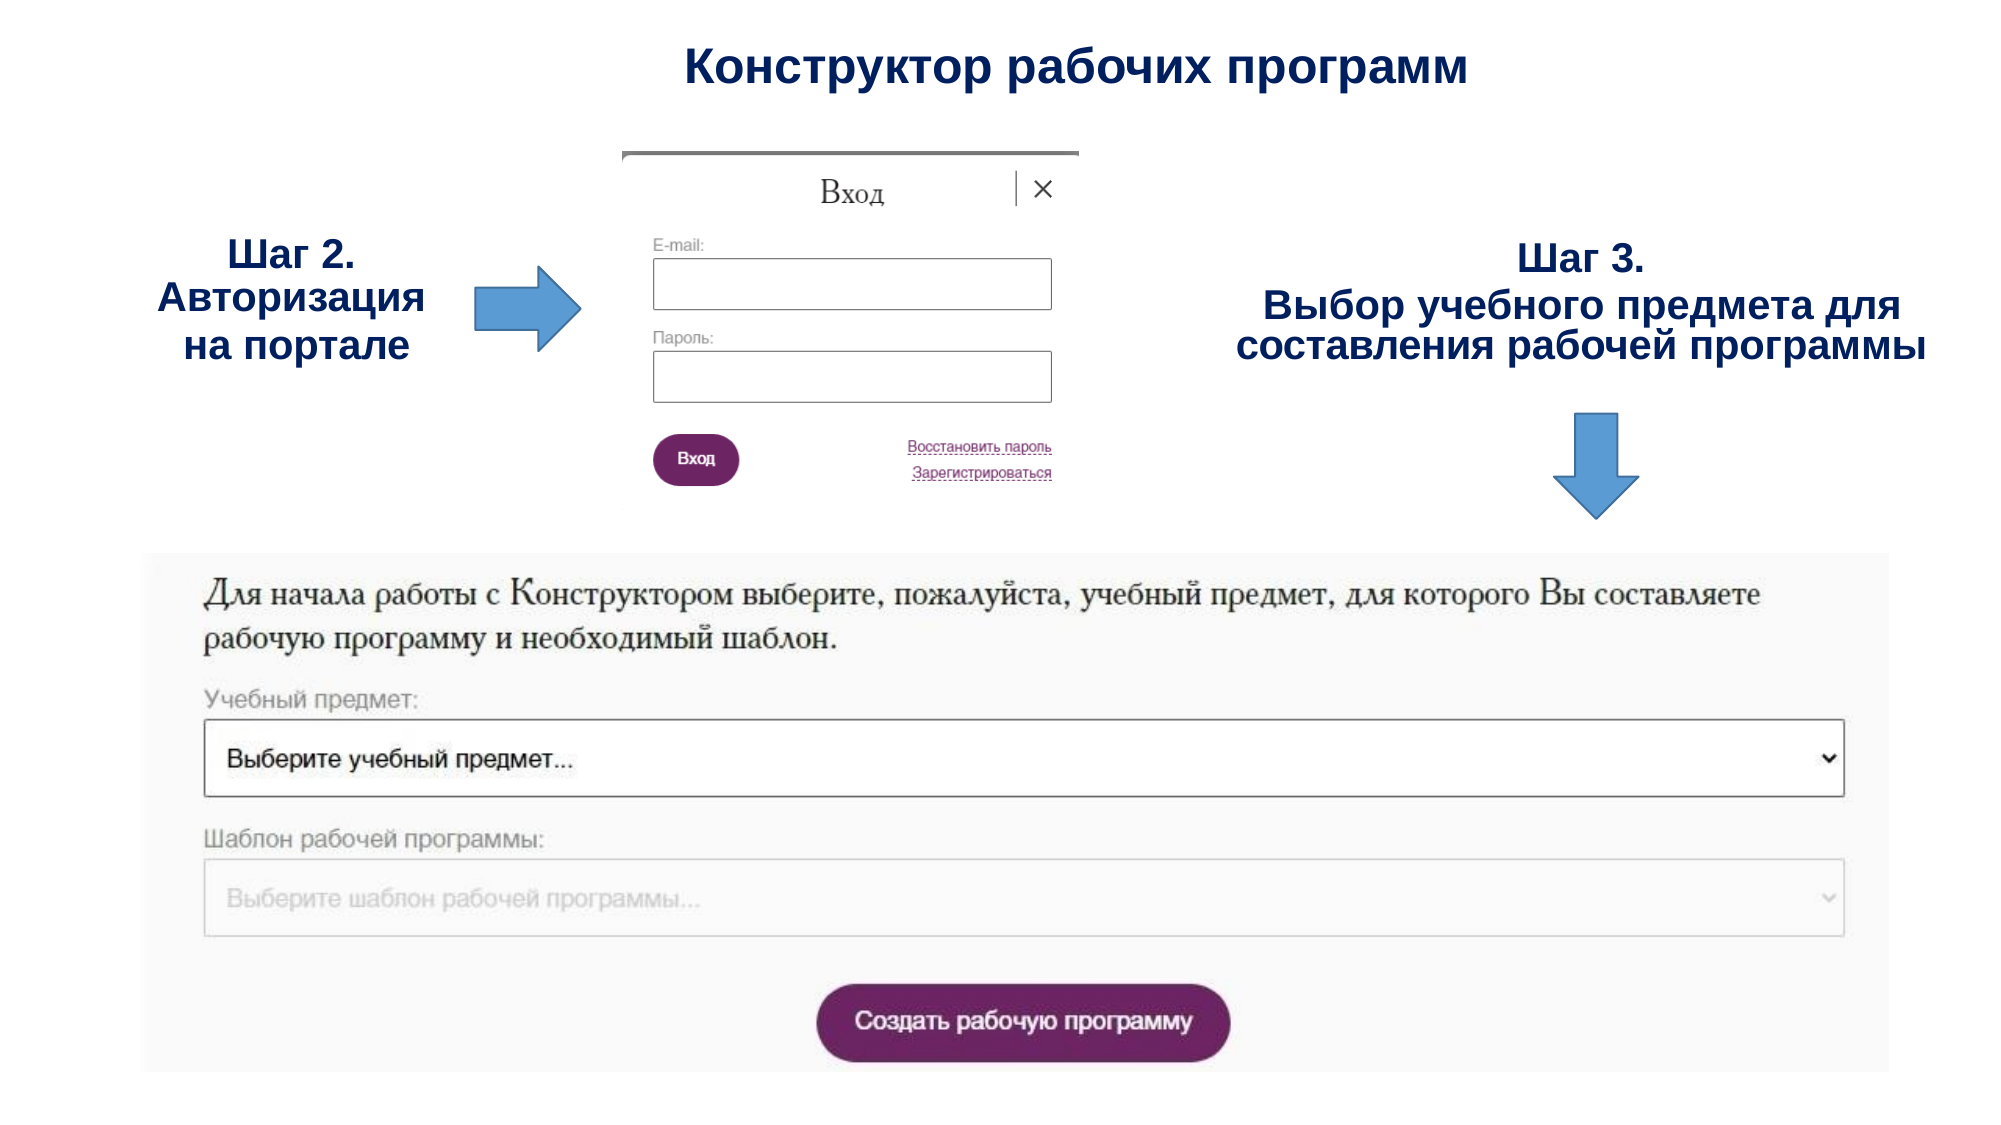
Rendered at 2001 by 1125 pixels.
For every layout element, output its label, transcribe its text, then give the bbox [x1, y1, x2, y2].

text_box Шаг 3. Выбор учебного предмета для составления рабочей программы [1894, 231, 1930, 368]
title Конструктор рабочих программ [527, 31, 1473, 150]
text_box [139, 151, 1890, 1072]
